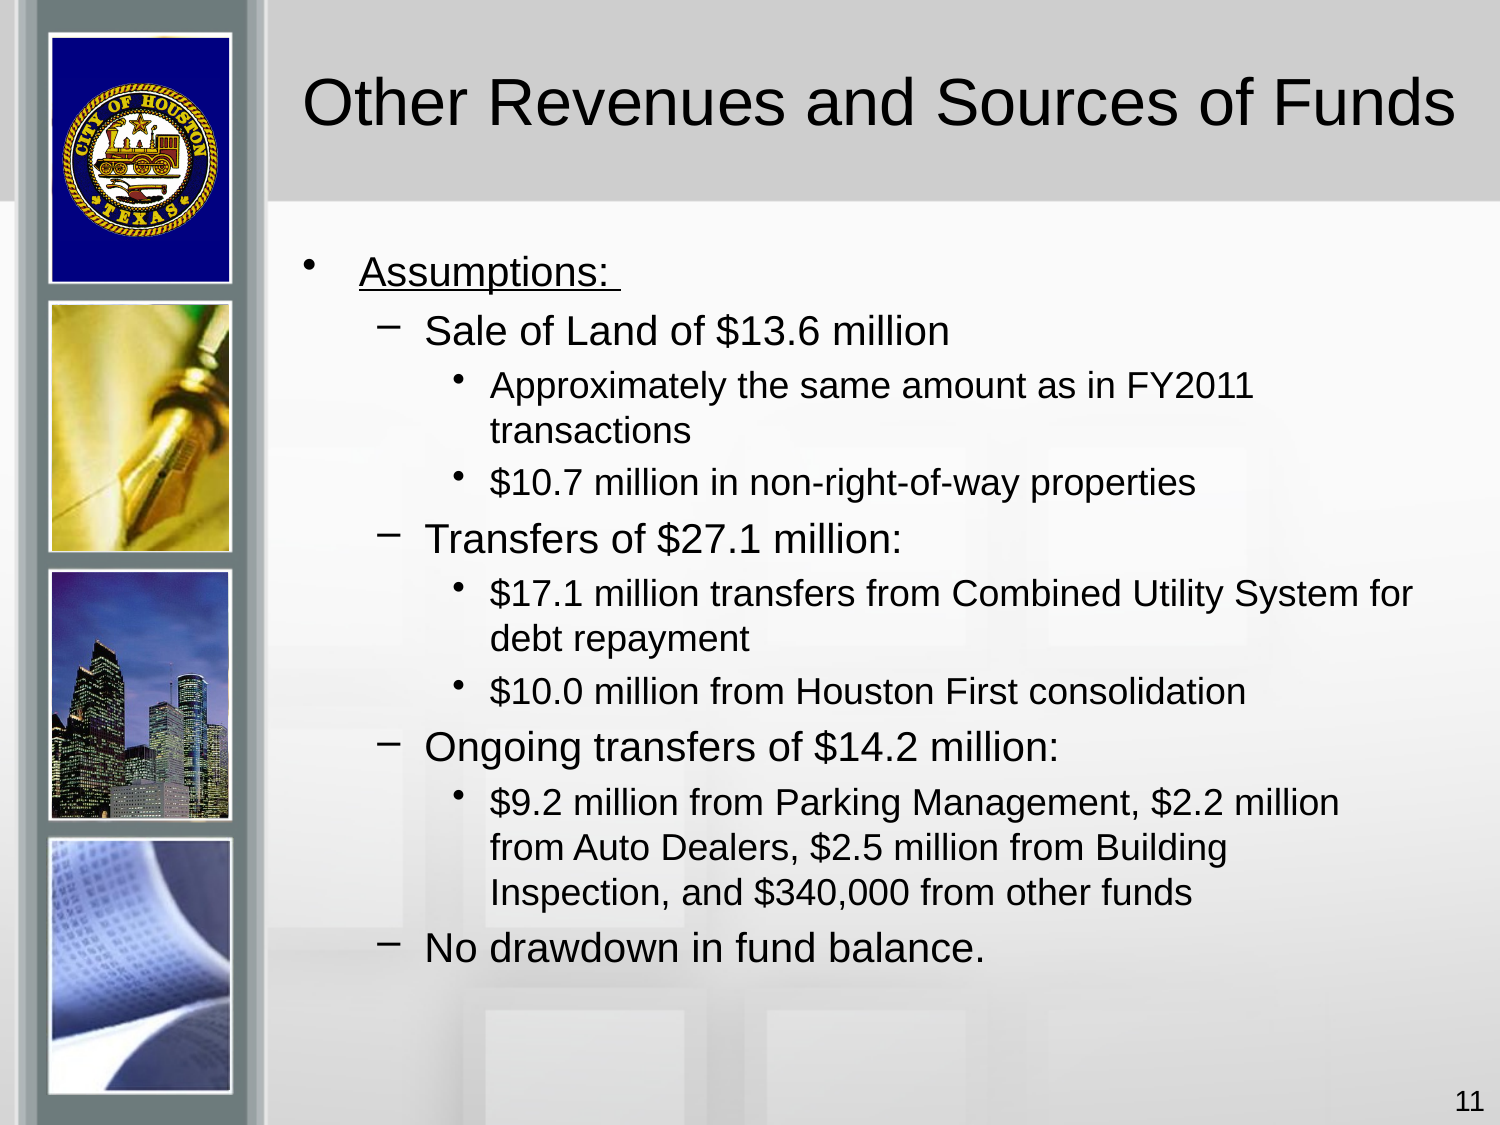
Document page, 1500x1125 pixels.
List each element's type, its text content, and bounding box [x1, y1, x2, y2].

picture [0, 0, 1500, 1125]
list Assumptions: Sale of Land of $13.6 million Approximately the same amount as in FY2011 transactions $10.7 million in non-right-of-way properties Transfers of $27.1 million: $17.1 million transfers from Combined Utility System for debt repayment $10.0 million from Houston First consolidation Ongoing transfers of $14.2 million: $9.2 million from Parking Management, $2.2 million from Auto Dealers, $2.5 million from Building Inspection, and $340,000 from other funds No drawdown in fund balance. [287, 237, 1433, 1076]
slide_number 11 [1187, 1074, 1500, 1125]
title Other Revenues and Sources of Funds [287, 4, 1476, 193]
